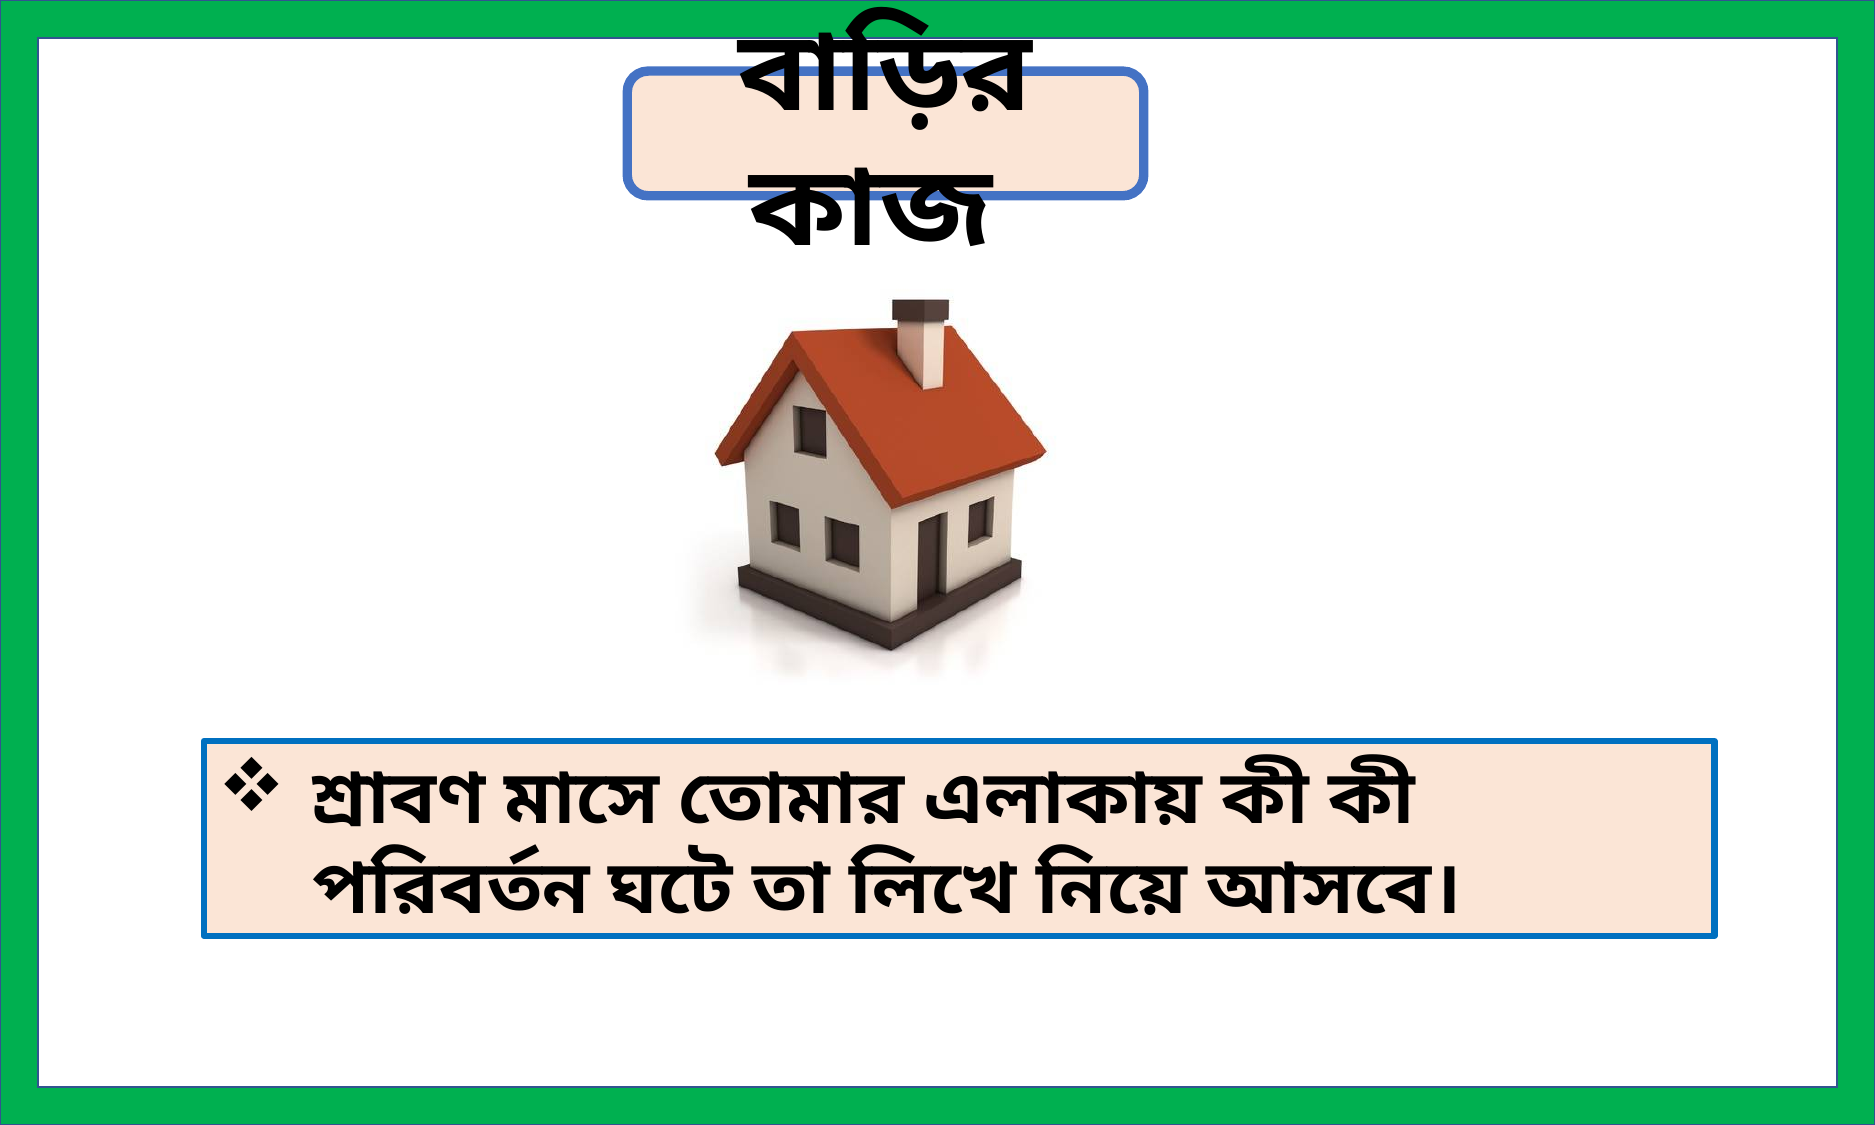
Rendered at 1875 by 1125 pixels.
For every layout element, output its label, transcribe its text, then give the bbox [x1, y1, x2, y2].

picture [675, 273, 1087, 686]
text_box বাড়ির কাজ [626, 70, 1145, 197]
text_box শ্রাবণ মাসে তোমার এলাকায় কী কী পরিবর্তন ঘটে তা লিখে নিয়ে আসবে। [203, 741, 1715, 936]
